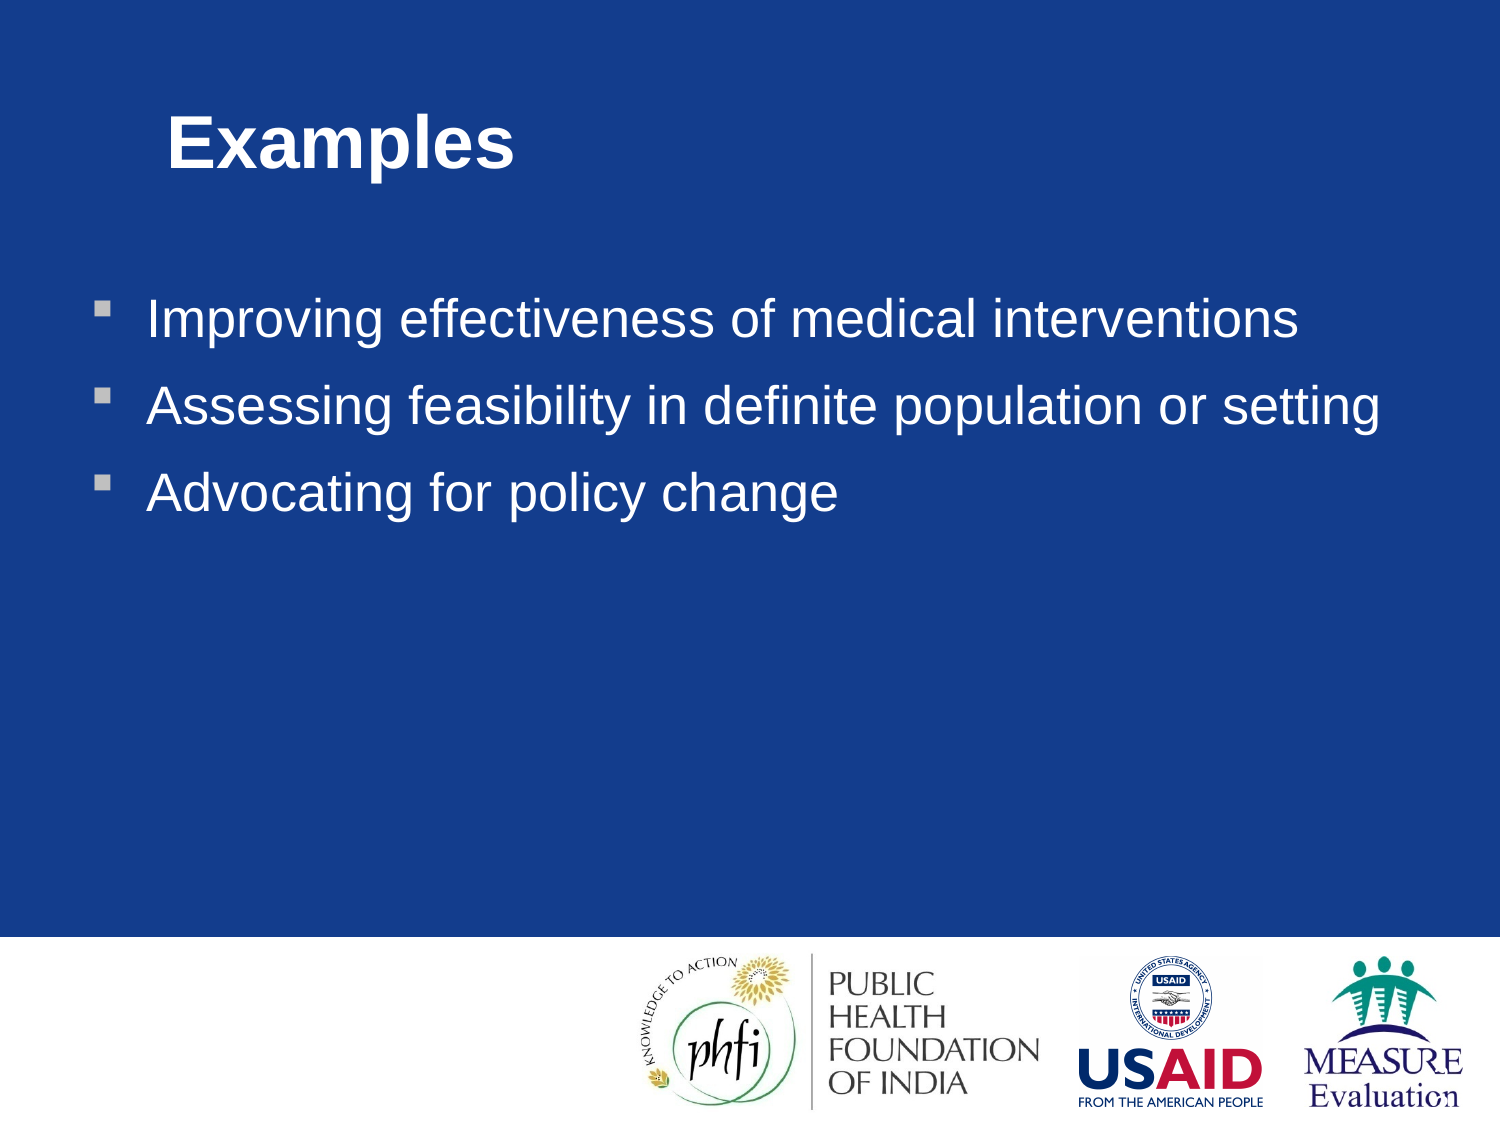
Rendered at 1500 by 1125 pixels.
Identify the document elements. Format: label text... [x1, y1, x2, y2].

list Improving effectiveness of medical interventions Assessing feasibility in definite population or setting Advocating for policy change [75, 275, 1479, 1019]
picture [631, 1019, 1043, 1113]
picture [1079, 1019, 1263, 1107]
picture [1304, 1019, 1463, 1107]
title Examples [151, 45, 1425, 233]
slide_number 22 [1418, 1051, 1479, 1112]
